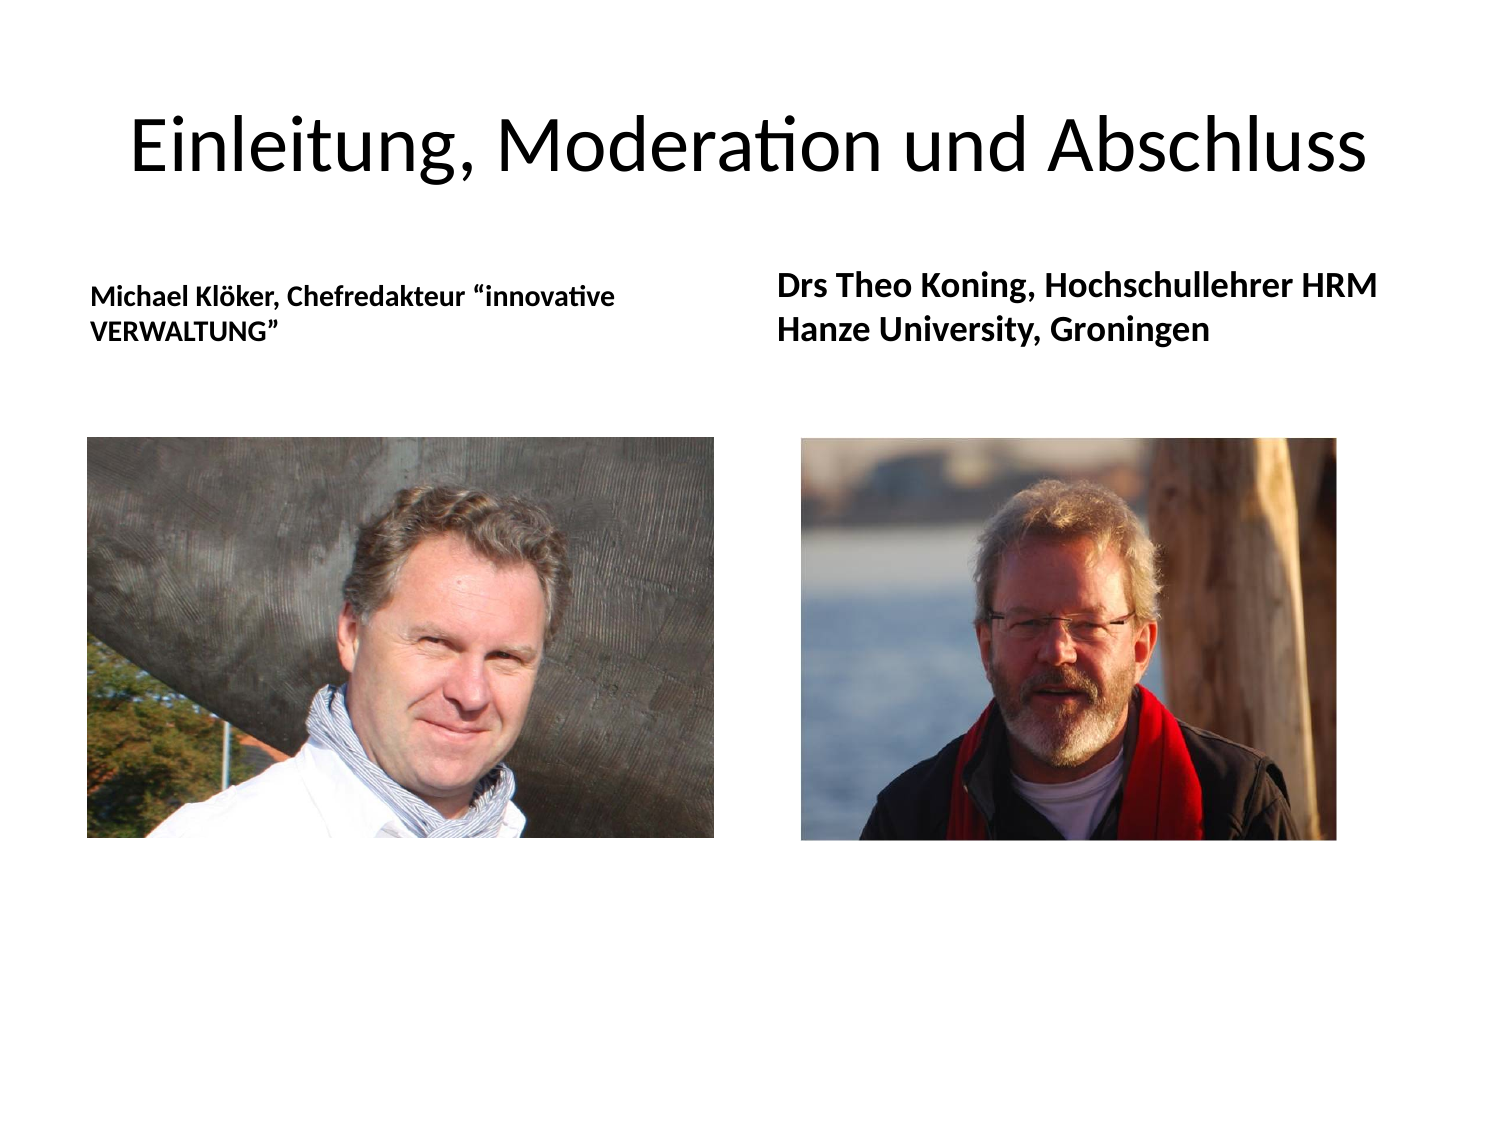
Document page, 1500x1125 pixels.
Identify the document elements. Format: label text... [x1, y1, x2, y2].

title Einleitung, Moderation und Abschluss [75, 45, 1425, 233]
picture [87, 437, 715, 838]
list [799, 437, 1337, 841]
list Drs Theo Koning, Hochschullehrer HRM Hanze University, Groningen [761, 251, 1425, 357]
list Michael Klöker, Chefredakteur “innovative VERWALTUNG” [75, 251, 738, 357]
